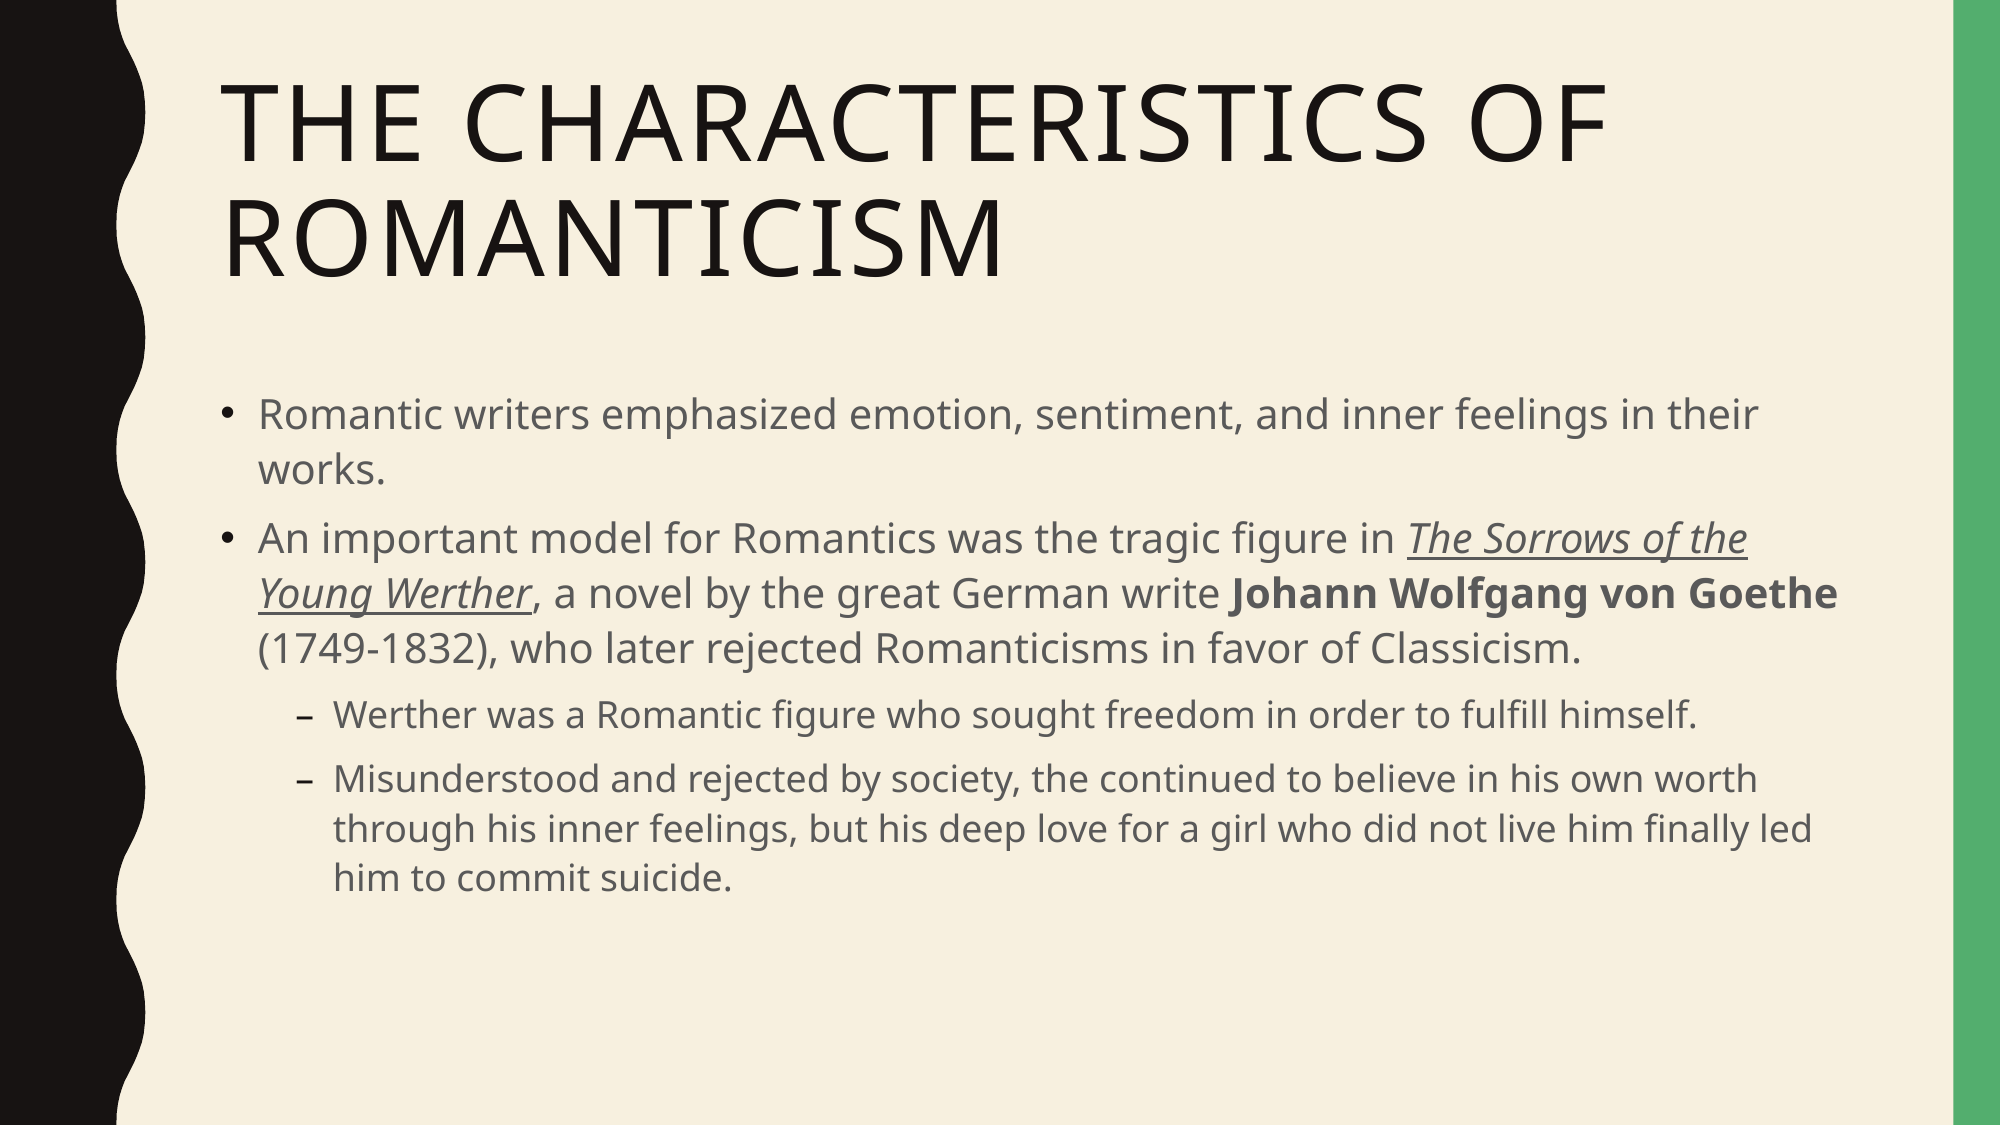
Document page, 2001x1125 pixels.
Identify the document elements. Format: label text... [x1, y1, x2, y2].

title The Characteristics of Romanticism [205, 62, 1875, 308]
list Romantic writers emphasized emotion, sentiment, and inner feelings in their works. An important model for Romantics was the tragic figure in The Sorrows of the Young Werther, a novel by the great German write Johann Wolfgang von Goethe (1749-1832), who later rejected Romanticisms in favor of Classicism. Werther was a Romantic figure who sought freedom in order to fulfill himself. Misunderstood and rejected by society, the continued to believe in his own worth through his inner feelings, but his deep love for a girl who did not live him finally led him to commit suicide. [205, 375, 1875, 965]
